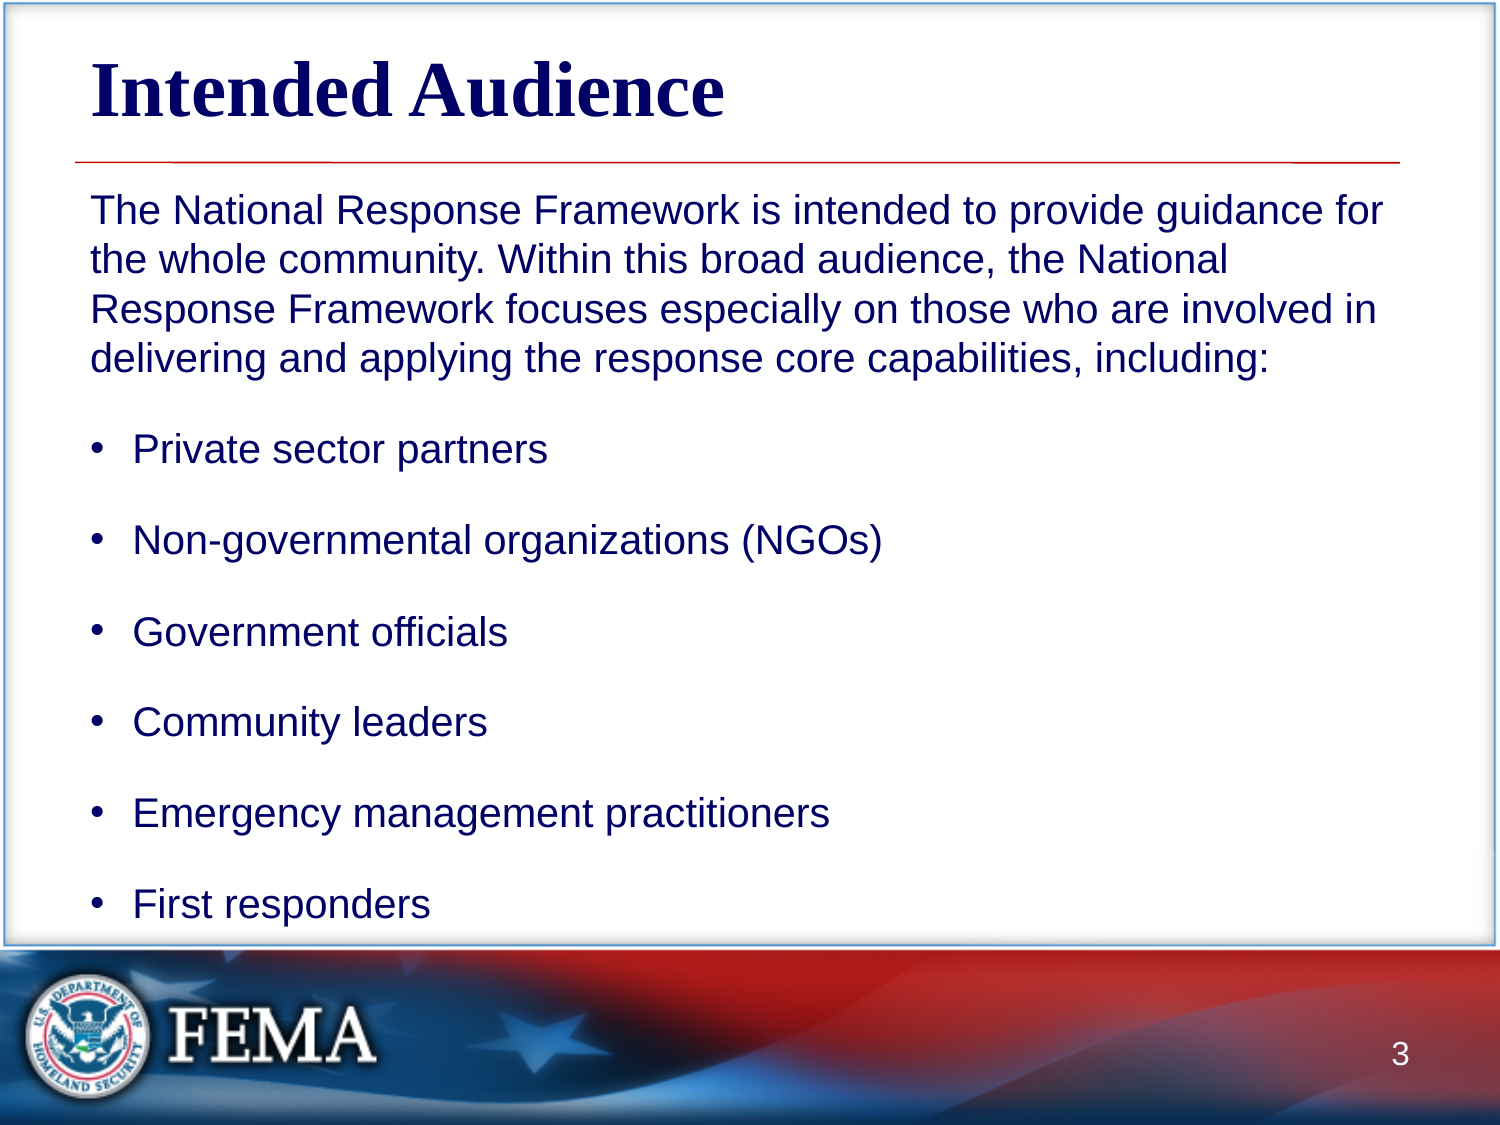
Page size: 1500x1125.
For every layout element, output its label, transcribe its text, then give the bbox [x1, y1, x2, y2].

slide_number 3 [1074, 1024, 1425, 1103]
picture [0, 0, 1500, 1125]
list The National Response Framework is intended to provide guidance for the whole community. Within this broad audience, the National Response Framework focuses especially on those who are involved in delivering and applying the response core capabilities, including: Private sector partners Non-governmental organizations (NGOs) Government officials Community leaders Emergency management practitioners First responders [75, 175, 1425, 938]
title Intended Audience [75, 32, 1425, 138]
